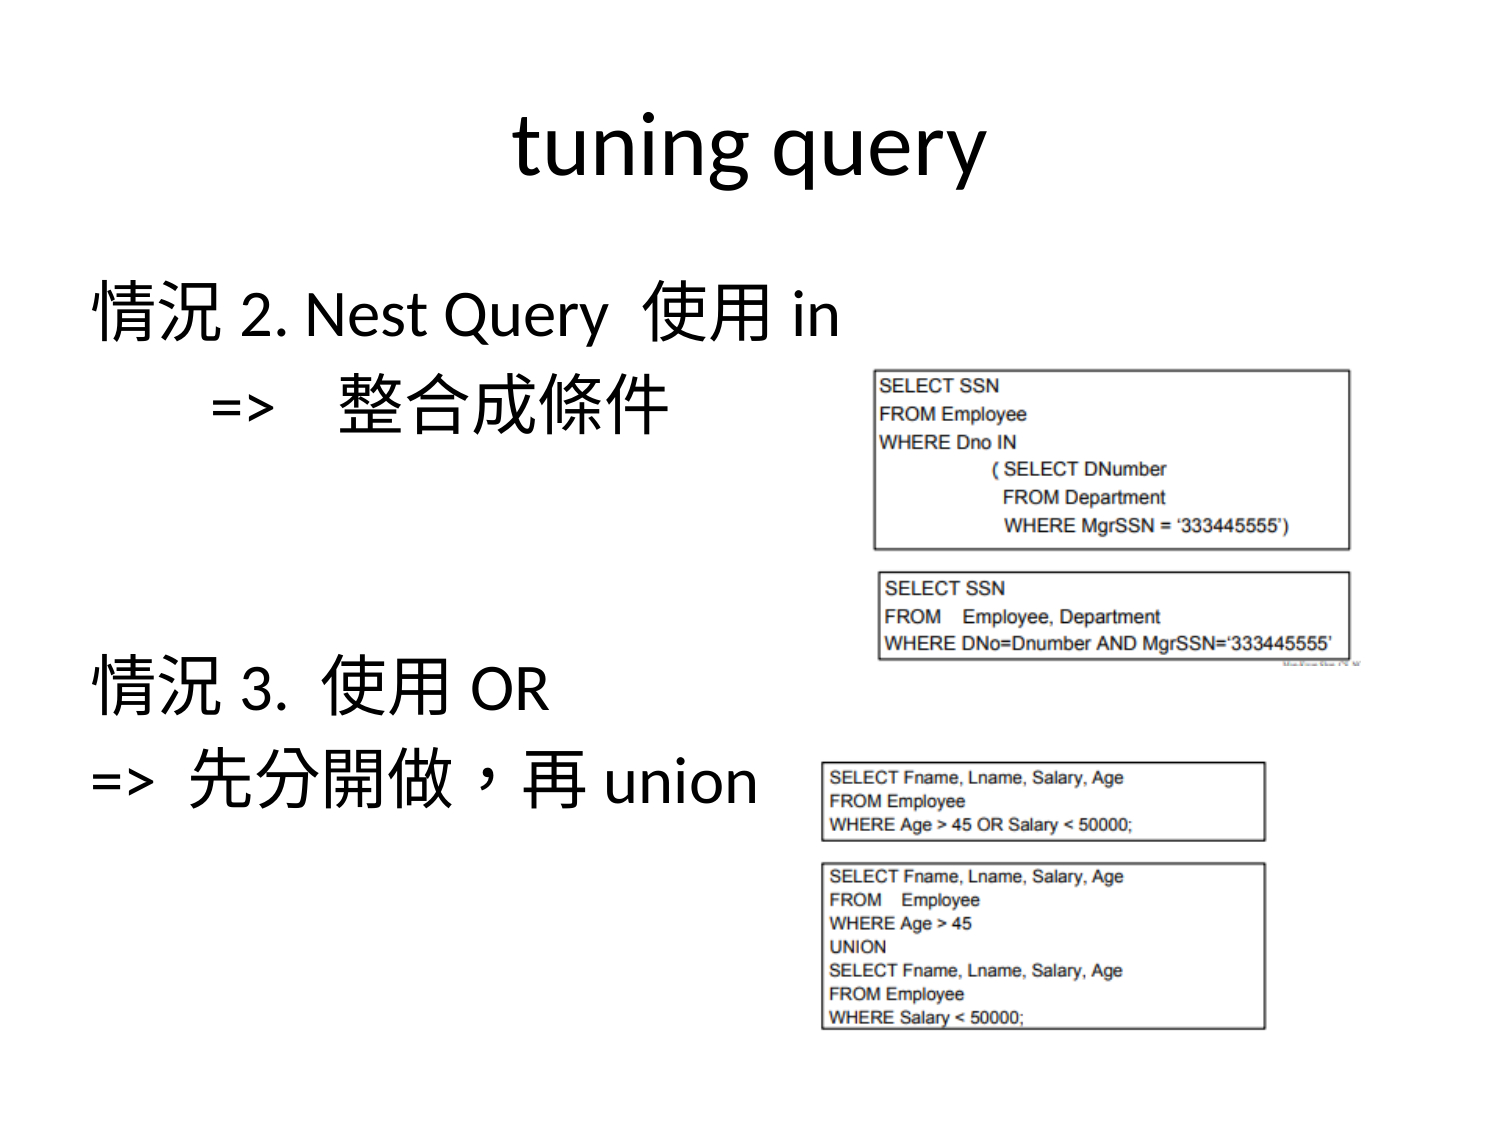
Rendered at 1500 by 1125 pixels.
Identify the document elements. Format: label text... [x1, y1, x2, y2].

list 情況2. Nest Query 使用in => 整合成條件 情況3. 使用OR => 先分開做，再union [75, 262, 1425, 1005]
title tuning query [75, 45, 1425, 233]
picture [808, 751, 1285, 1038]
picture [855, 366, 1362, 666]
